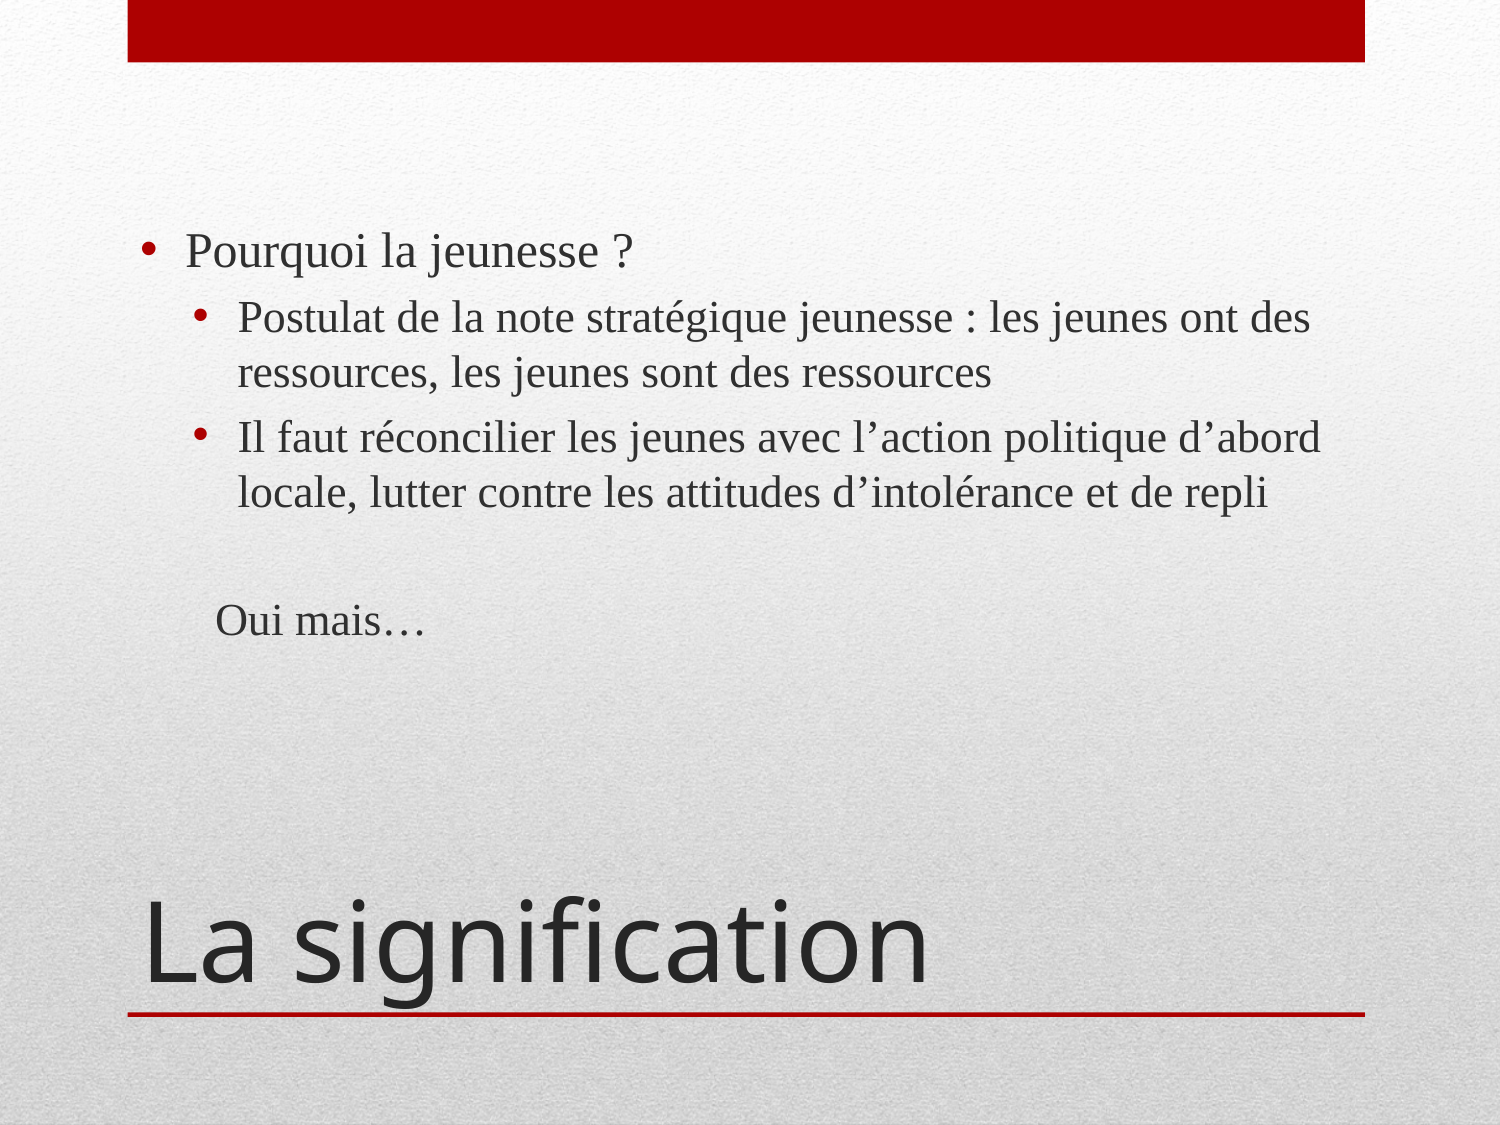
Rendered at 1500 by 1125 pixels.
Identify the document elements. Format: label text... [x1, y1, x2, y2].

list Pourquoi la jeunesse ? Postulat de la note stratégique jeunesse : les jeunes ont des ressources, les jeunes sont des ressources Il faut réconcilier les jeunes avec l’action politique d’abord locale, lutter contre les attitudes d’intolérance et de repli Oui mais… [125, 112, 1363, 750]
title La signification [125, 750, 1238, 1013]
